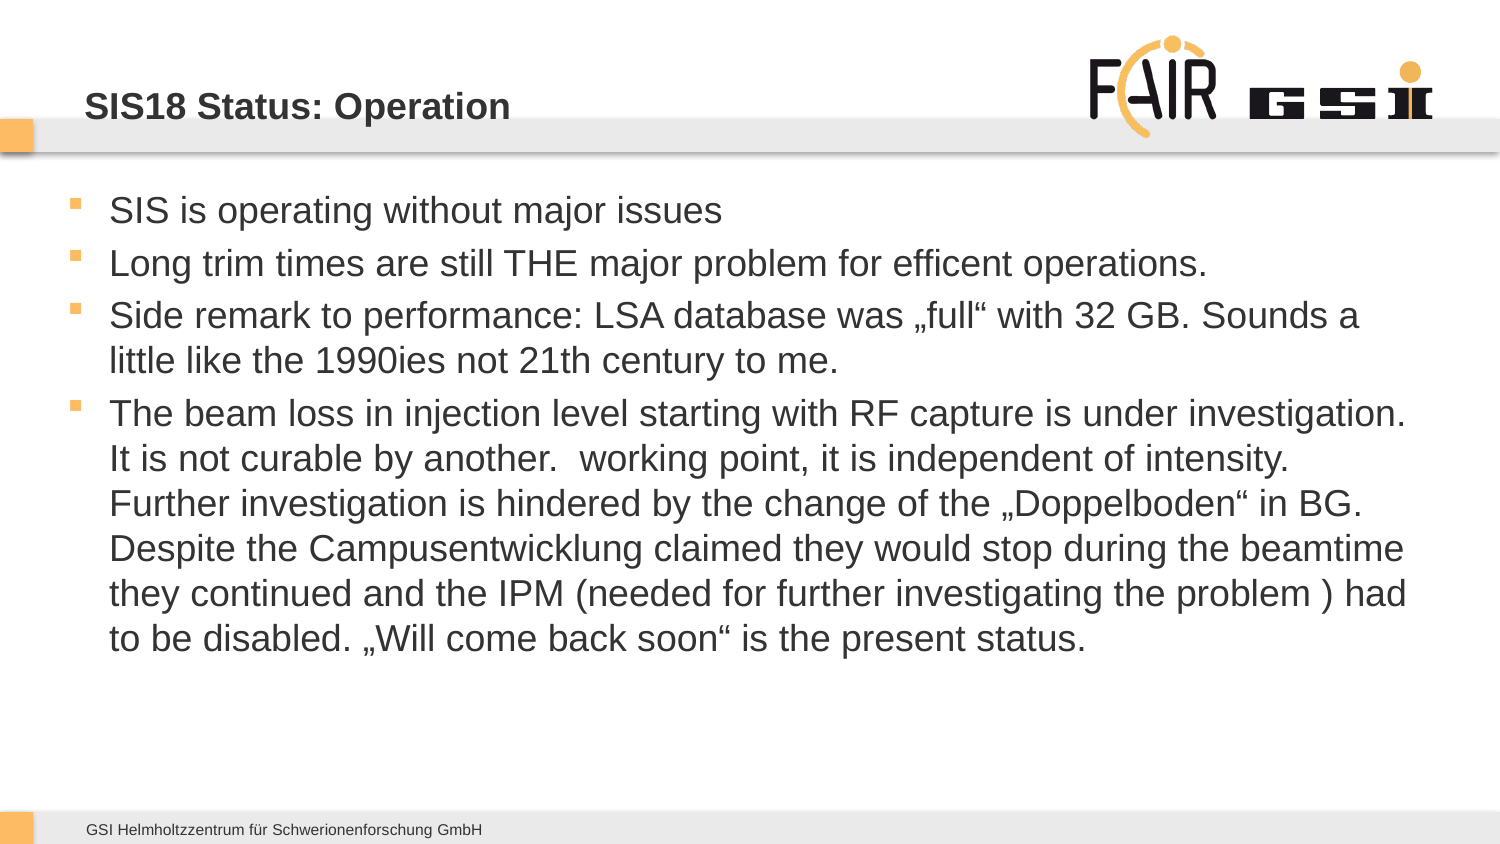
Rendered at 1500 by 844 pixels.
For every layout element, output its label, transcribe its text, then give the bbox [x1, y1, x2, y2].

picture [1089, 33, 1217, 140]
list SIS is operating without major issues Long trim times are still THE major problem for efficent operations. Side remark to performance: LSA database was „full“ with 32 GB. Sounds a little like the 1990ies not 21th century to me. The beam loss in injection level starting with RF capture is under investigation. It is not curable by another. working point, it is independent of intensity. Further investigation is hindered by the change of the „Doppelboden“ in BG. Despite the Campusentwicklung claimed they would stop during the beamtime they continued and the IPM (needed for further investigating the problem ) had to be disabled. „Will come back soon“ is the present status. [52, 178, 1434, 782]
title SIS18 Status: Operation [69, 37, 1169, 135]
picture [1248, 59, 1434, 119]
